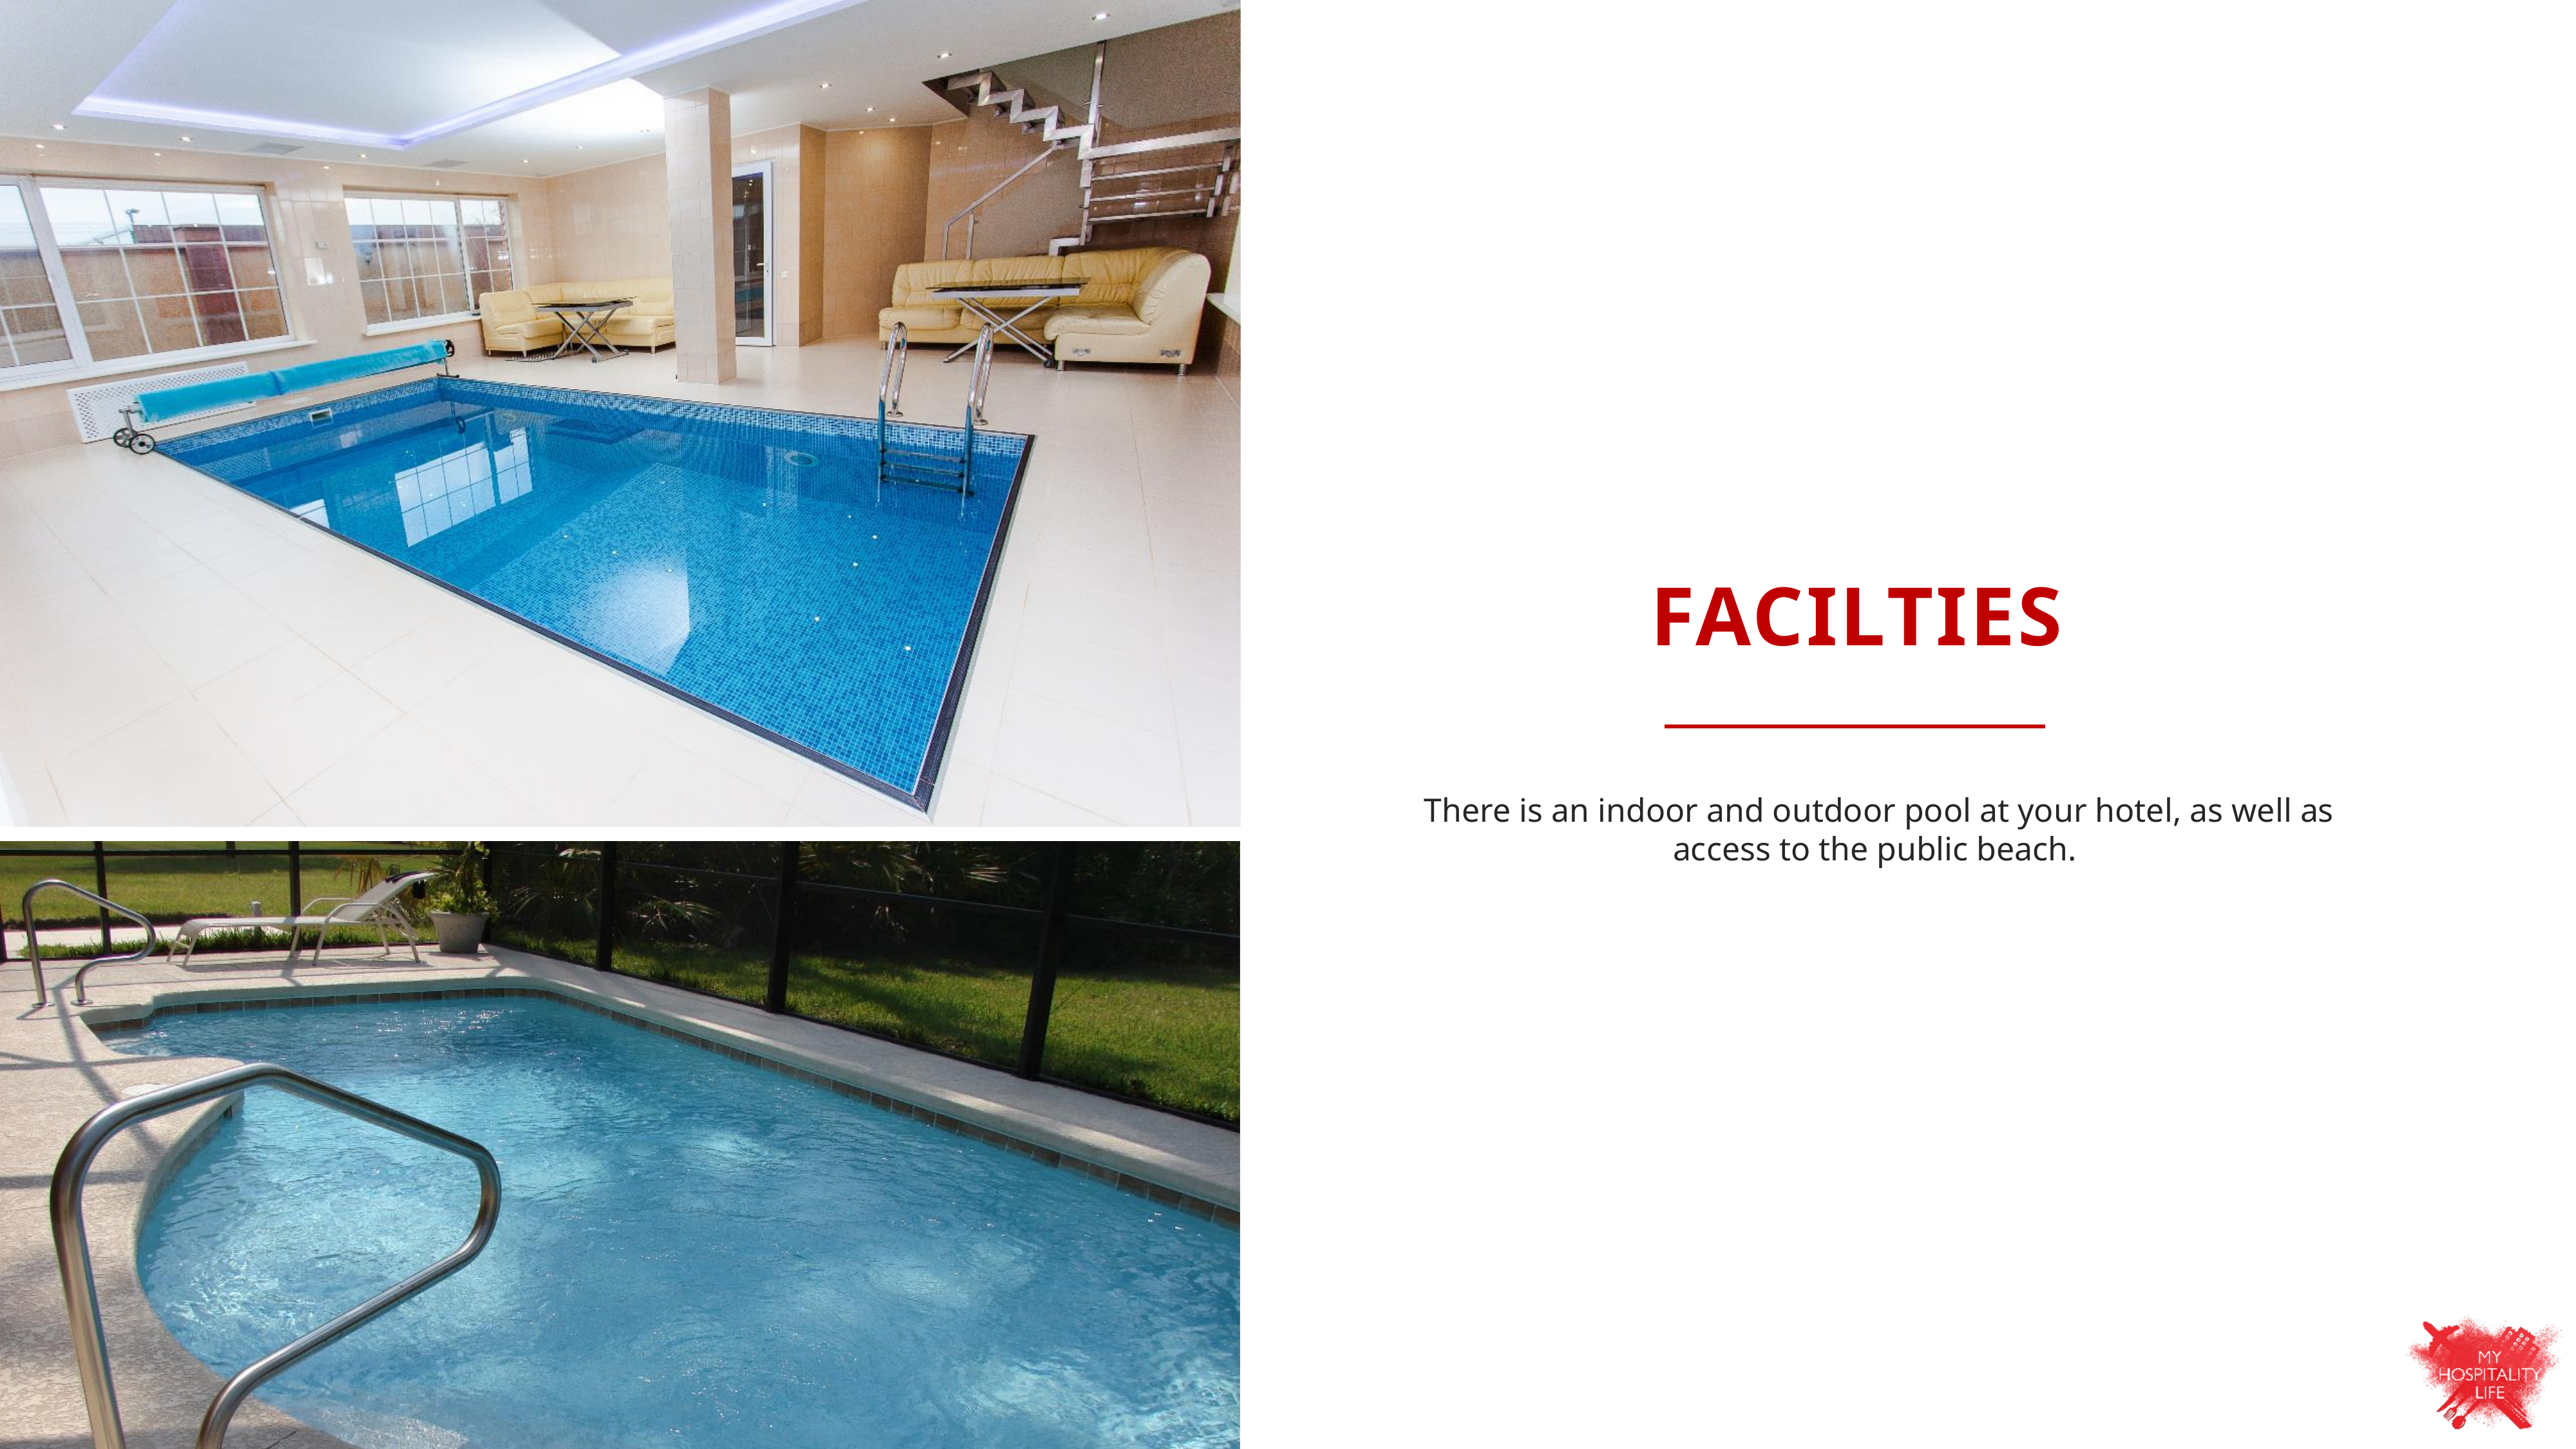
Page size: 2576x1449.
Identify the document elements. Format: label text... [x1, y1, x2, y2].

picture [0, 841, 1241, 1449]
text_box There is an indoor and outdoor pool at your hotel, as well as access to the public beach. [1366, 784, 2393, 872]
picture [2392, 1305, 2576, 1449]
text_box FACILTIES [1641, 562, 2073, 667]
picture [0, 0, 1241, 827]
